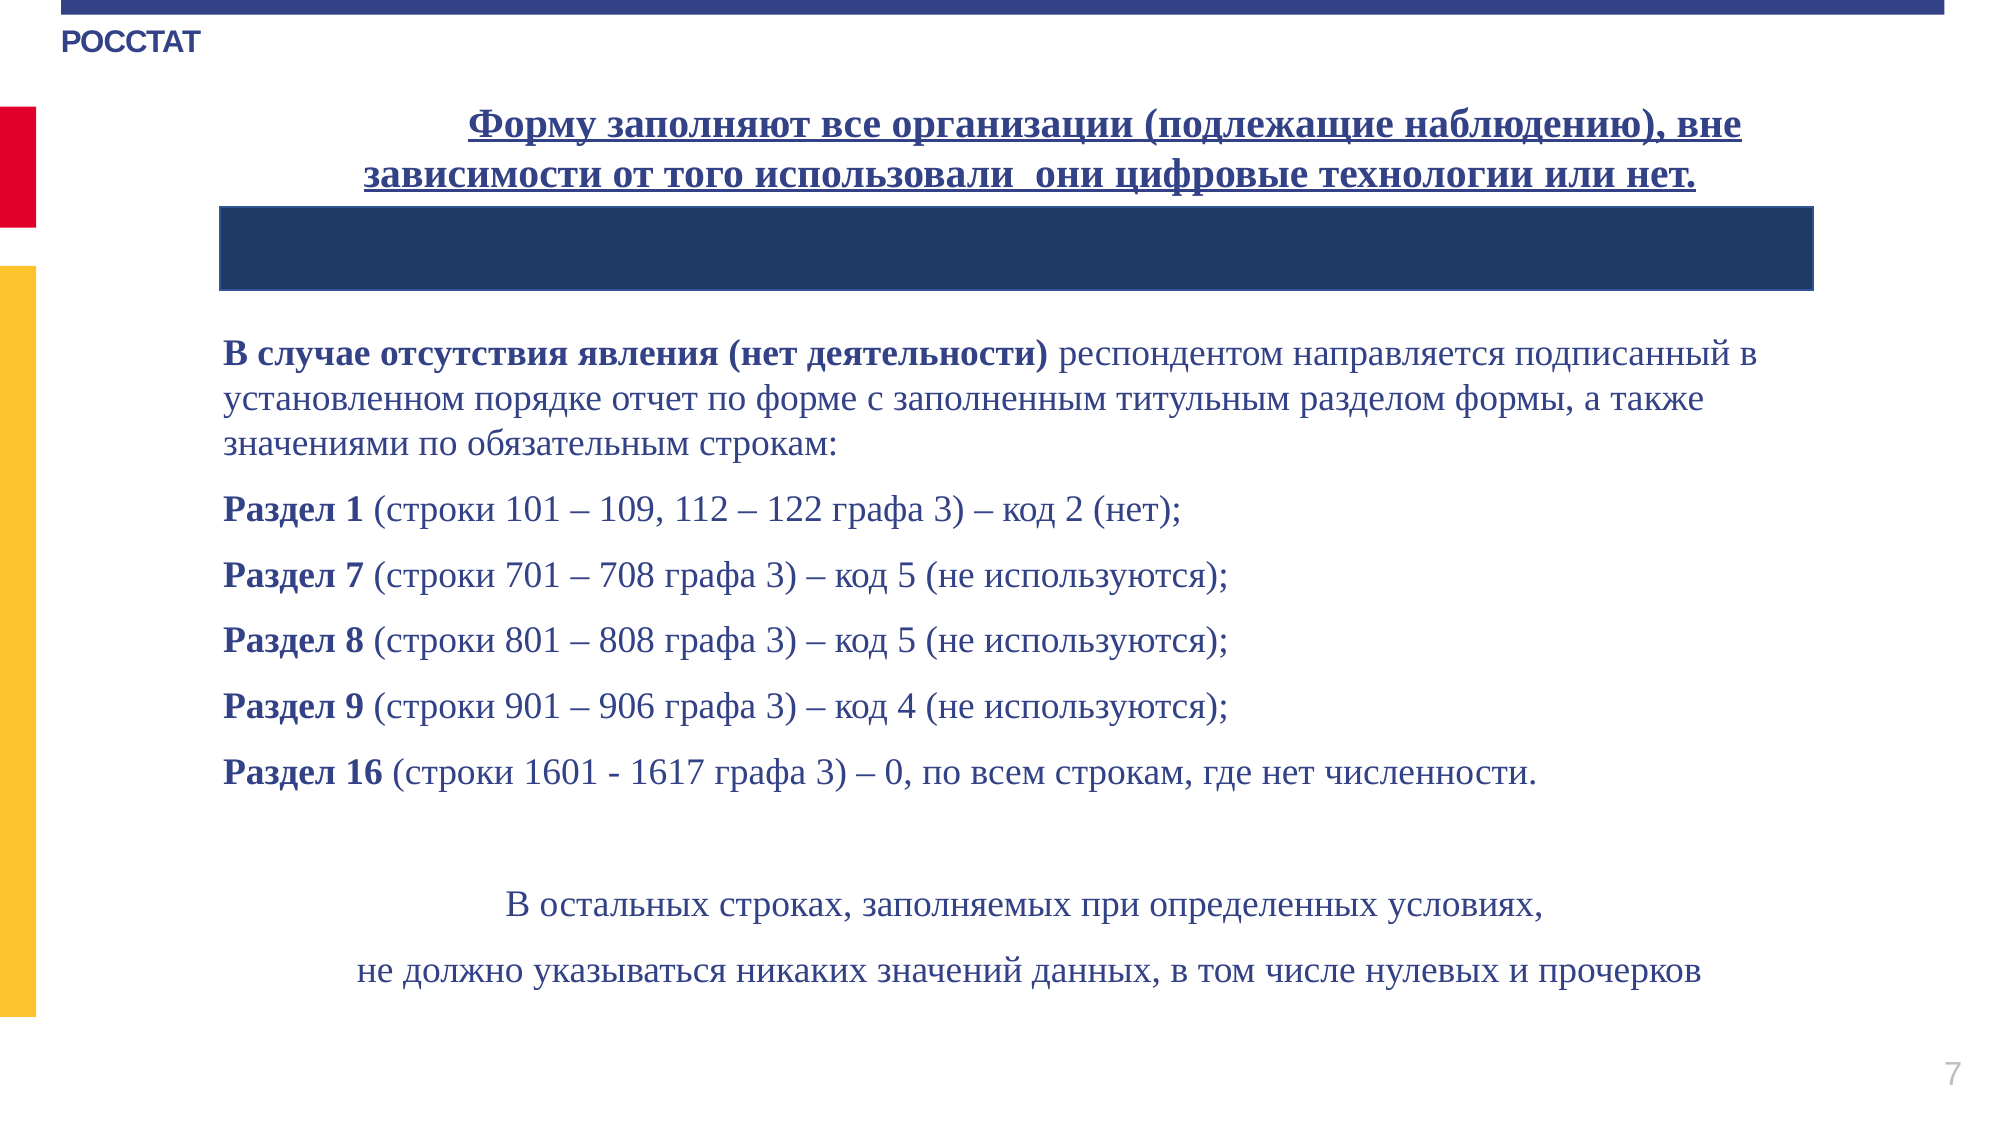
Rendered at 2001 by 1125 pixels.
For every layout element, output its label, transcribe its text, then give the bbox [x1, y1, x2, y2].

list Форму заполняют все организации (подлежащие наблюдению), вне зависимости от того использовали они цифровые технологии или нет. В случае отсутствия явления (нет деятельности) респондентом направляется подписанный в установленном порядке отчет по форме с заполненным титульным разделом формы, а также значениями по обязательным строкам: Раздел 1 (строки 101 – 109, 112 – 122 графа 3) – код 2 (нет); Раздел 7 (строки 701 – 708 графа 3) – код 5 (не используются); Раздел 8 (строки 801 – 808 графа 3) – код 5 (не используются); Раздел 9 (строки 901 – 906 графа 3) – код 4 (не используются); Раздел 16 (строки 1601 - 1617 графа 3) – 0, по всем строкам, где нет численности. В остальных строках, заполняемых при определенных условиях, не должно указываться никаких значений данных, в том числе нулевых и прочерков [208, 87, 1852, 1075]
slide_number 7 [1527, 1042, 1978, 1103]
text_box [219, 206, 1814, 291]
